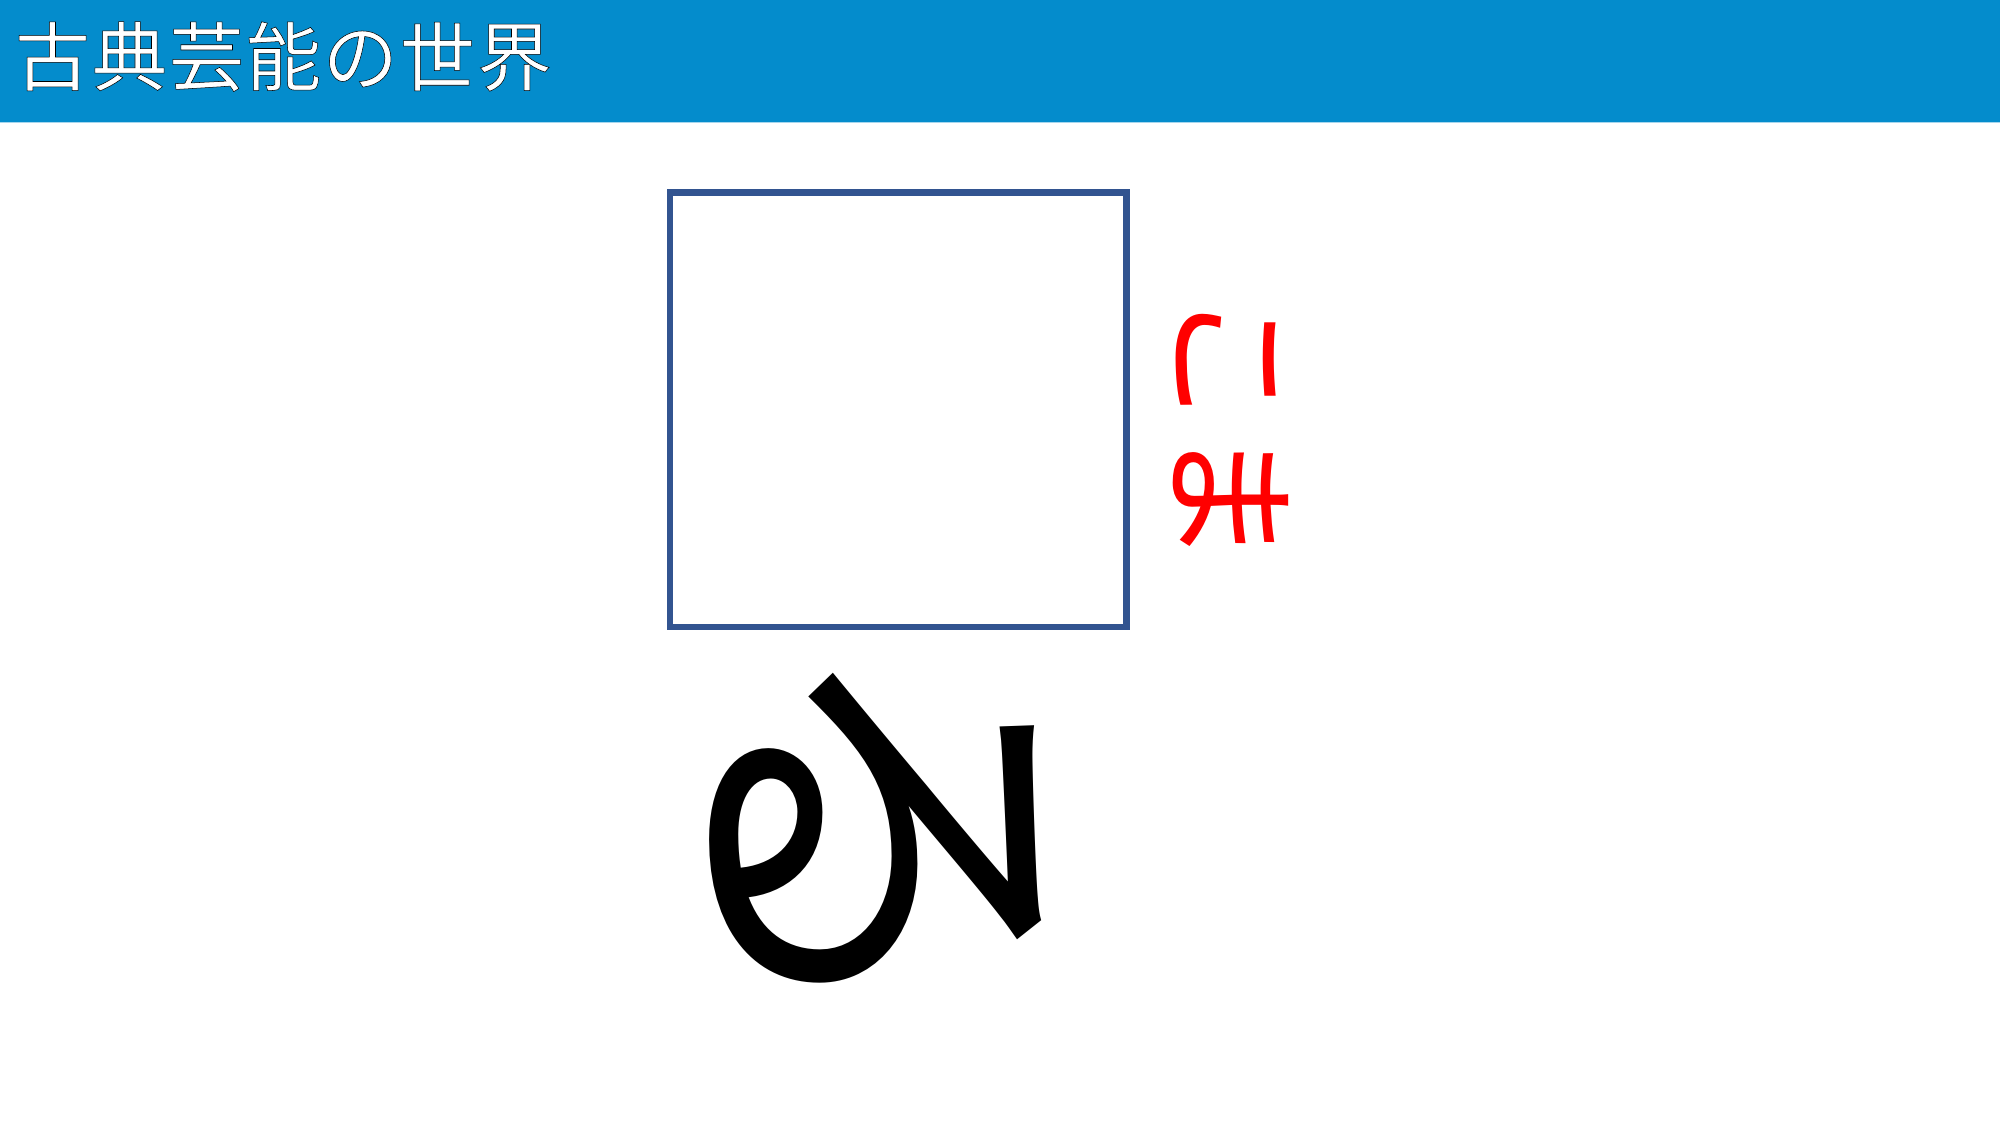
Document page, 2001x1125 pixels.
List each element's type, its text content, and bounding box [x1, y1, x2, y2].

title 古典芸能の世界 [0, 0, 1712, 123]
text_box こま [1152, 275, 1325, 569]
slide_number 47 [1712, 0, 2000, 123]
text_box [669, 191, 1127, 628]
text_box 困る [616, 195, 1152, 1125]
